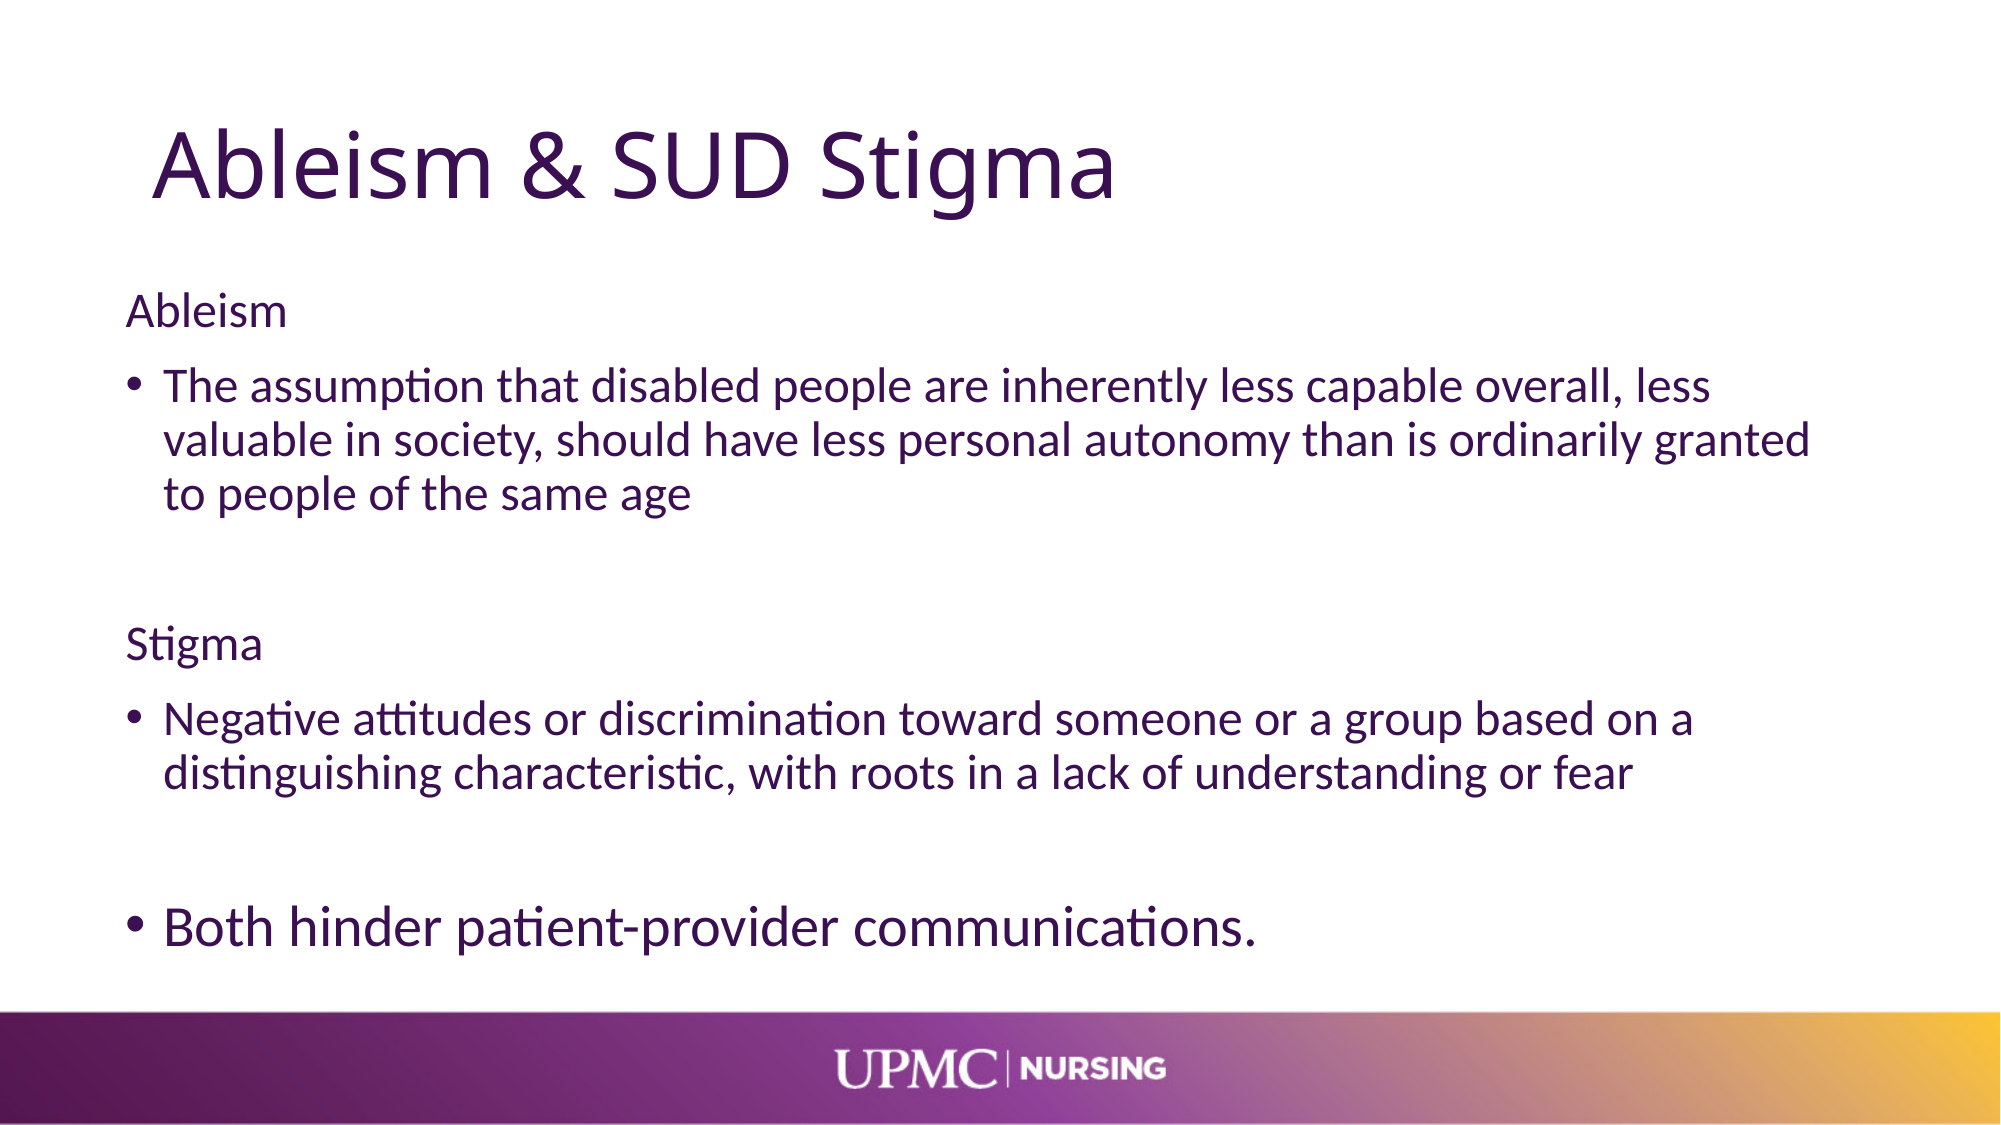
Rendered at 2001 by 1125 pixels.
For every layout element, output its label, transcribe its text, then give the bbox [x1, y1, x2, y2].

picture [0, 0, 2001, 1125]
list Ableism The assumption that disabled people are inherently less capable overall, less valuable in society, should have less personal autonomy than is ordinarily granted to people of the same age Stigma Negative attitudes or discrimination toward someone or a group based on a distinguishing characteristic, with roots in a lack of understanding or fear Both hinder patient-provider communications. [110, 277, 1836, 992]
title Ableism & SUD Stigma [137, 59, 1863, 278]
